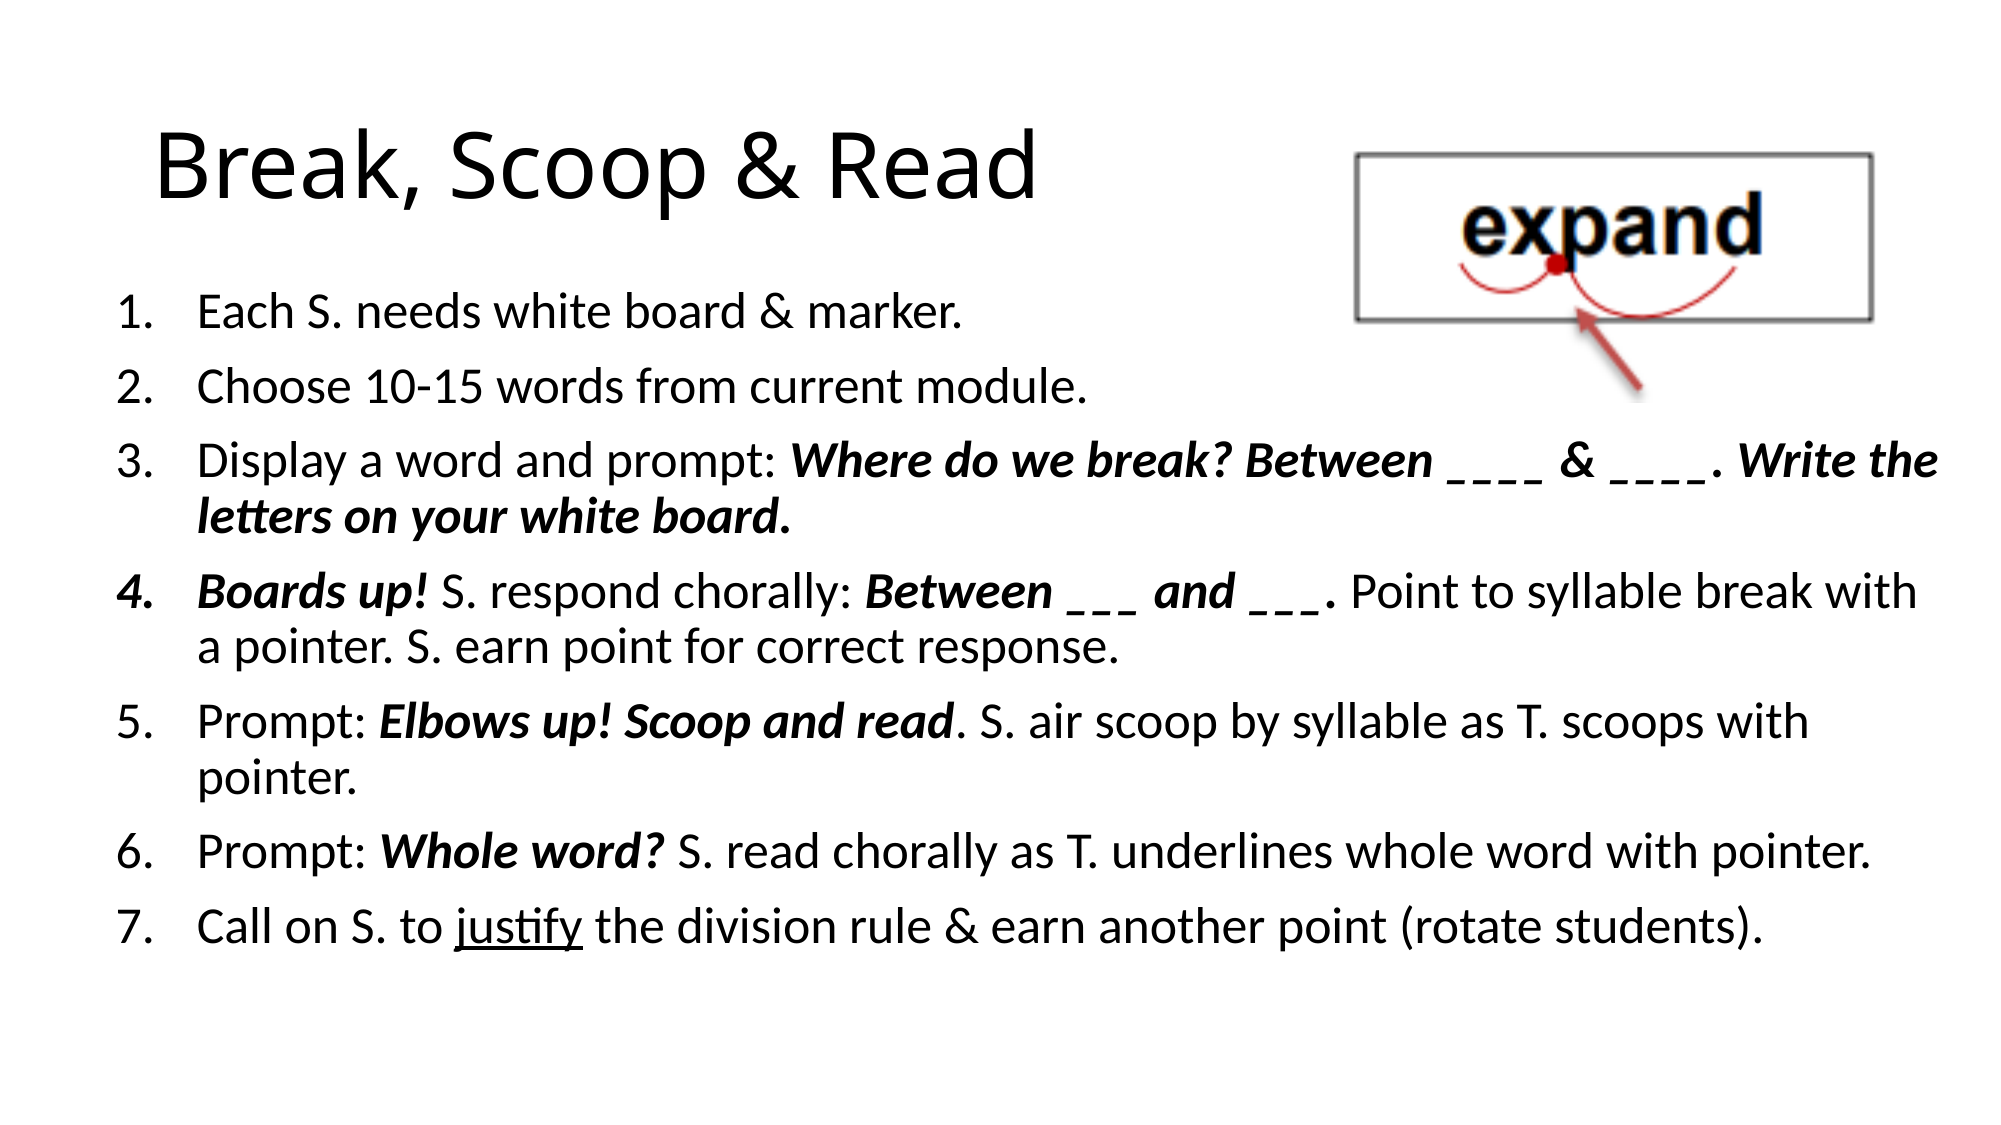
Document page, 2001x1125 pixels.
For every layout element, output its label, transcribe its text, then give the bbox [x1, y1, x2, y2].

picture [1339, 144, 1902, 403]
title Break, Scoop & Read [137, 59, 1863, 276]
list Each S. needs white board & marker. Choose 10-15 words from current module. Display a word and prompt: Where do we break? Between ____ & ____. Write the letters on your white board. Boards up! S. respond chorally: Between ___ and ___. Point to syllable break with a pointer. S. earn point for correct response. Prompt: Elbows up! Scoop and read. S. air scoop by syllable as T. scoops with pointer. Prompt: Whole word? S. read chorally as T. underlines whole word with pointer. Call on S. to justify the division rule & earn another point (rotate students). [100, 276, 1963, 975]
